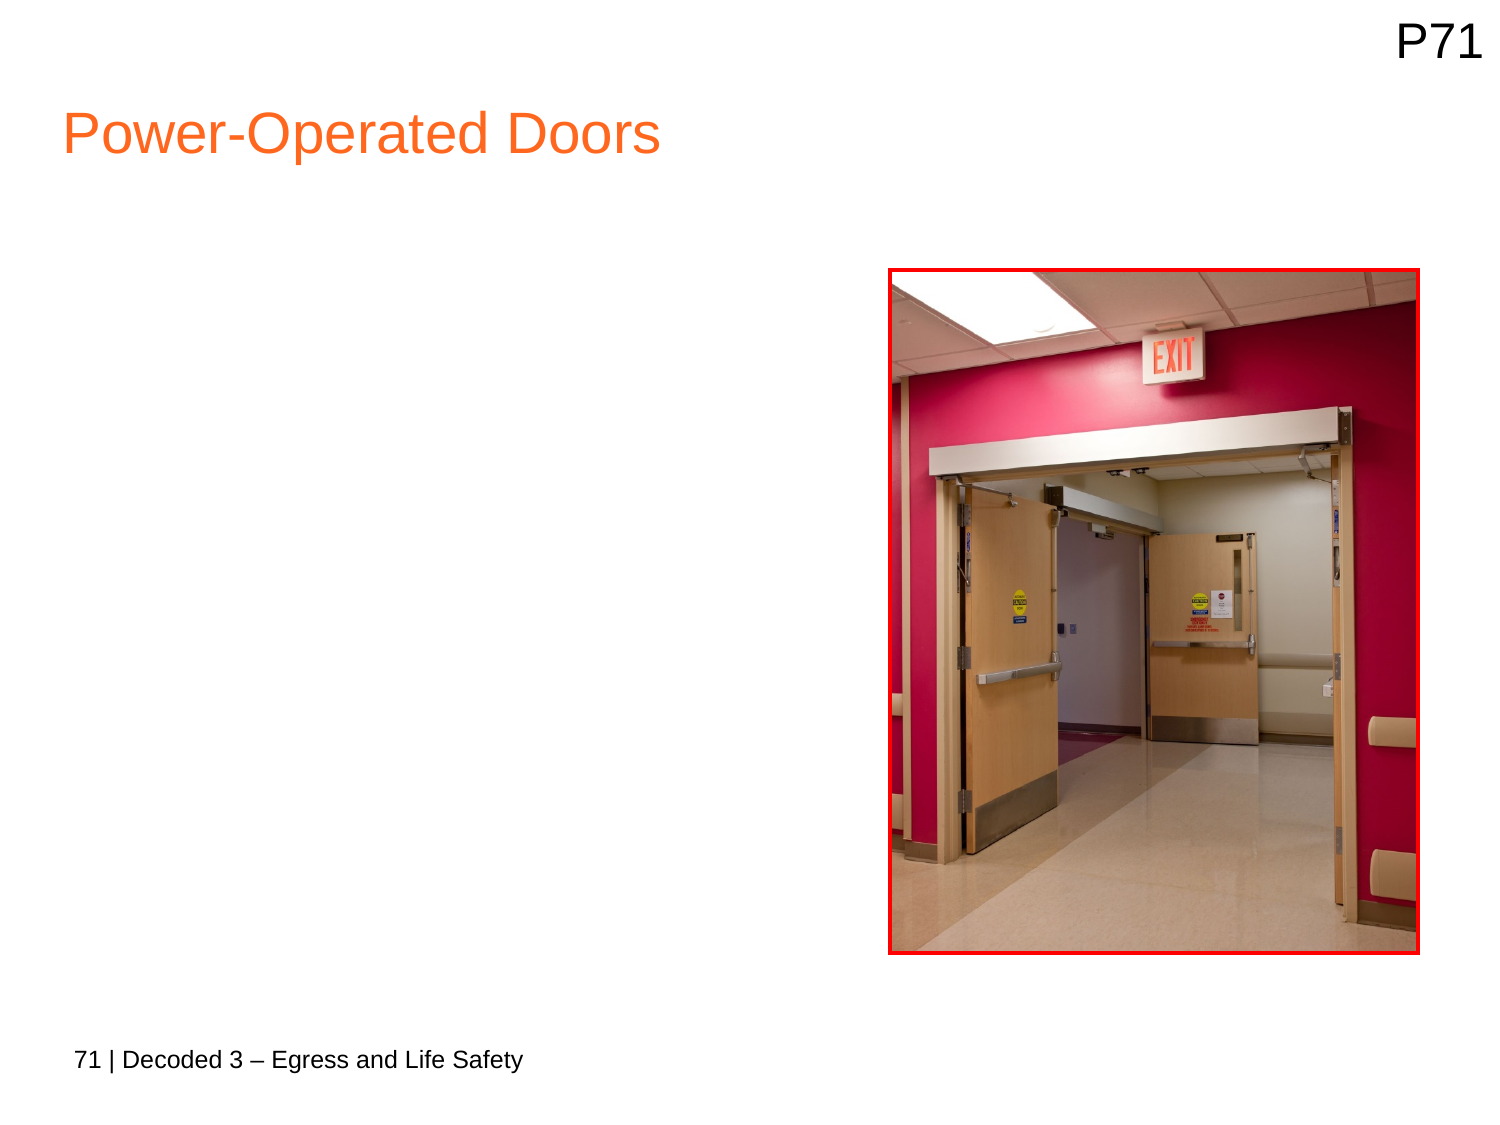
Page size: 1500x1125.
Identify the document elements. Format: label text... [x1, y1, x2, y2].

text_box P71 [1380, 0, 1500, 76]
title Power-Operated Doors [62, 87, 1025, 263]
picture [891, 271, 1417, 951]
